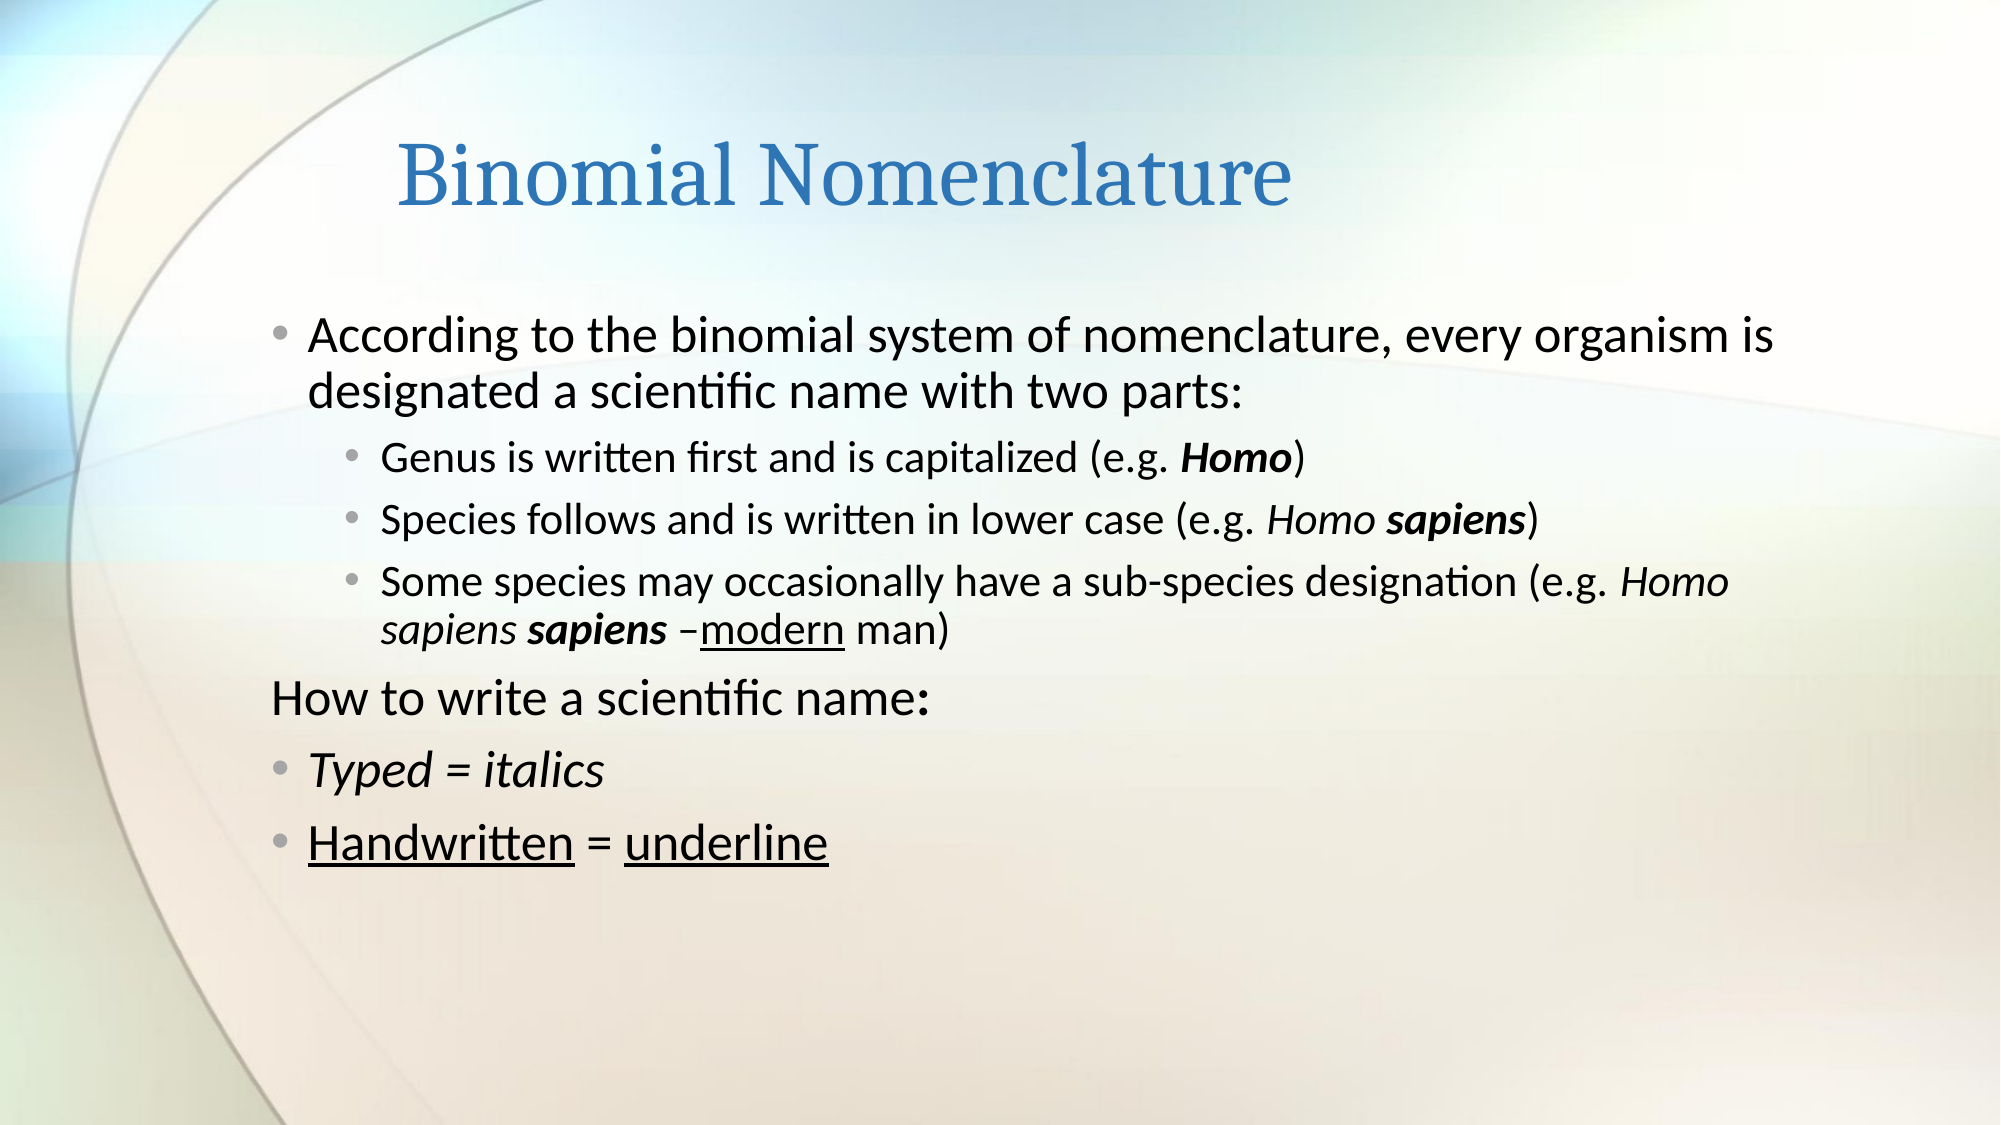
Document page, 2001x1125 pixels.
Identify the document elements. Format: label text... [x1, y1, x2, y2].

list According to the binomial system of nomenclature, every organism is designated a scientific name with two parts: Genus is written first and is capitalized (e.g. Homo) Species follows and is written in lower case (e.g. Homo sapiens) Some species may occasionally have a sub-species designation (e.g. Homo sapiens sapiens –modern man) How to write a scientific name: Typed = italics Handwritten = underline [256, 299, 1863, 1014]
title Binomial Nomenclature [381, 59, 1863, 278]
picture [0, 0, 2001, 1125]
